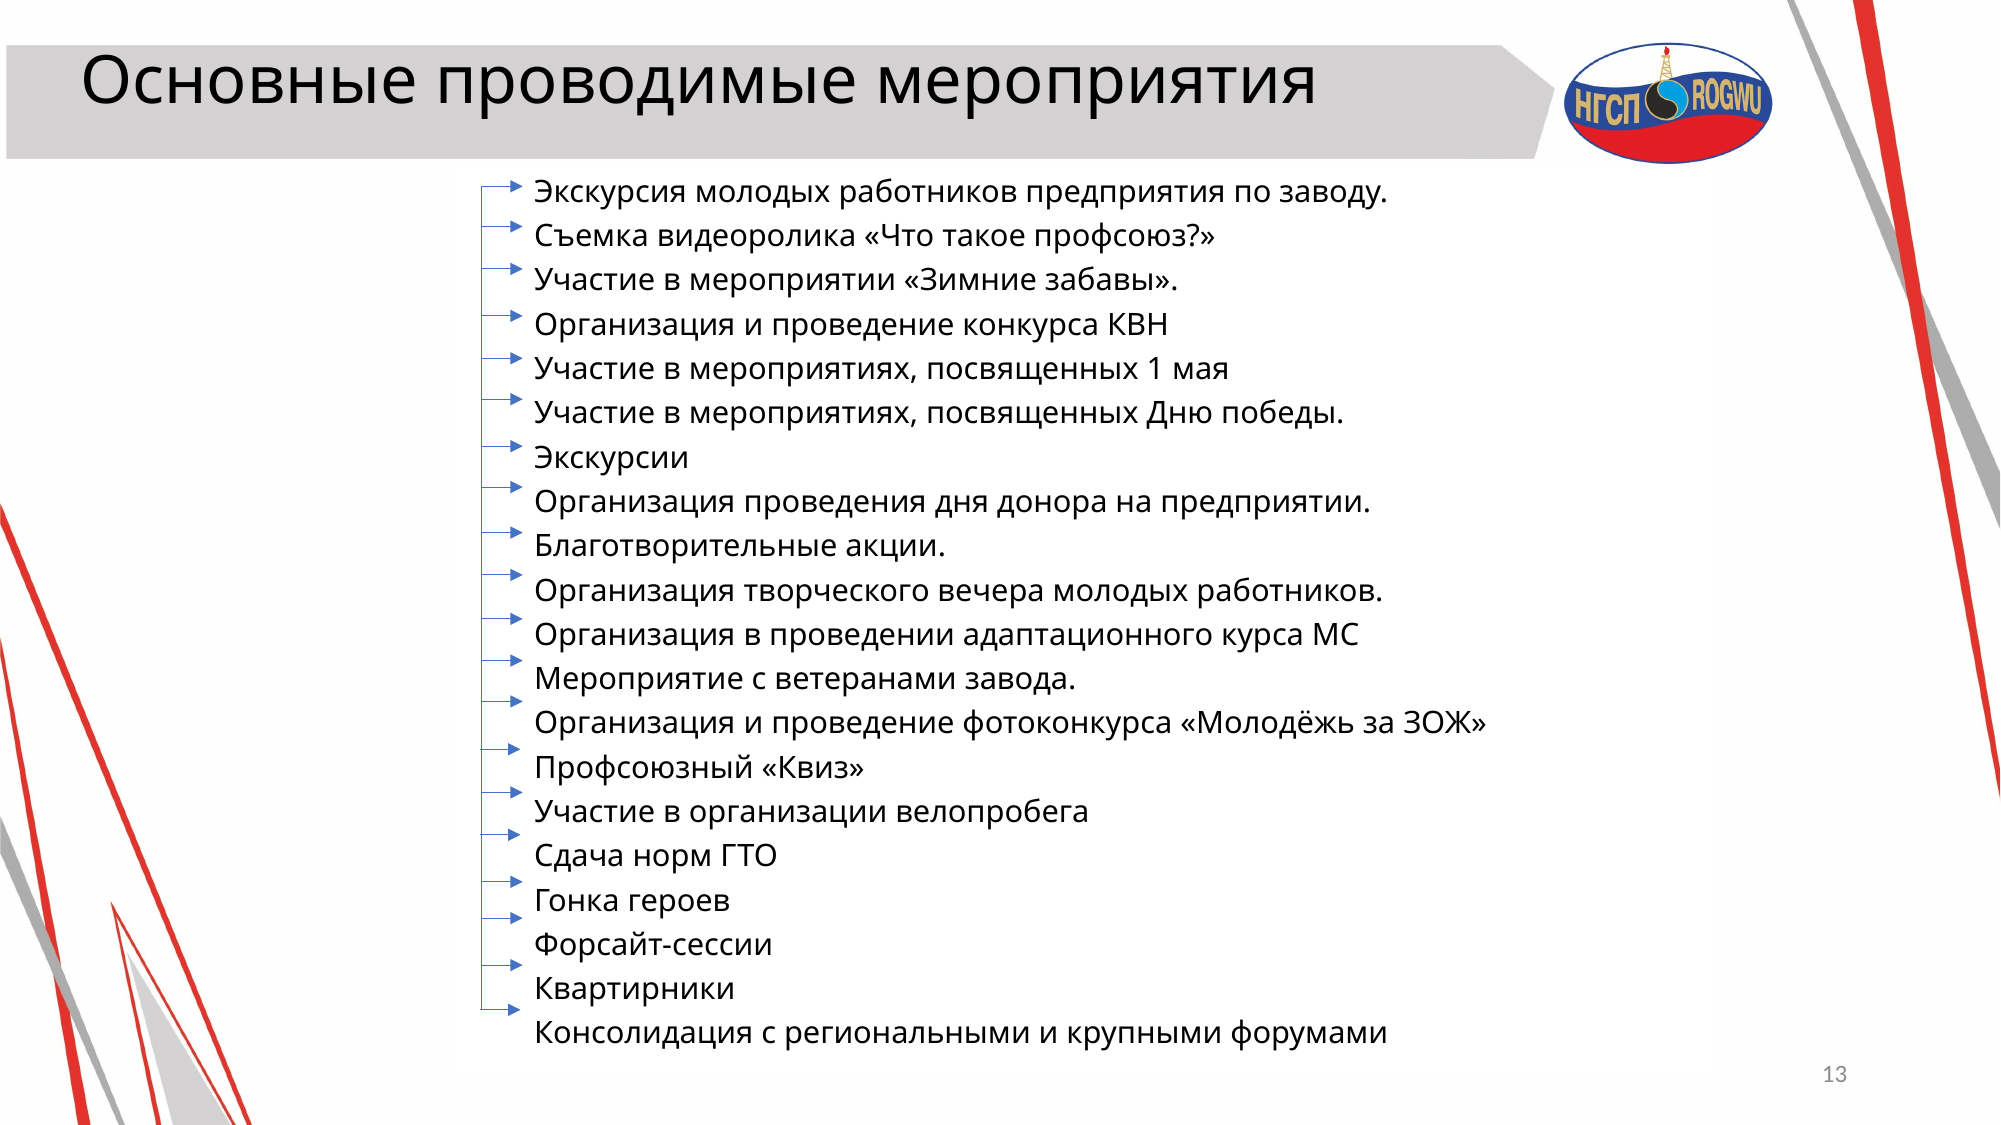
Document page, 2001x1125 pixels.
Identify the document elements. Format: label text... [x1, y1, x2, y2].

slide_number 13 [1412, 1042, 1863, 1103]
list Экскурсия молодых работников предприятия по заводу. Съемка видеоролика «Что такое профсоюз?» Участие в мероприятии «Зимние забавы». Организация и проведение конкурса КВН Участие в мероприятиях, посвященных 1 мая Участие в мероприятиях, посвященных Дню победы. Экскурсии Организация проведения дня донора на предприятии. Благотворительные акции. Организация творческого вечера молодых работников. Организация в проведении адаптационного курса МС Мероприятие с ветеранами завода. Организация и проведение фотоконкурса «Молодёжь за ЗОЖ» Профсоюзный «Квиз» Участие в организации велопробега Сдача норм ГТО Гонка героев Форсайт-сессии Квартирники Консолидация с региональными и крупными форумами [453, 192, 1713, 1073]
title Основные проводимые мероприятия [65, 0, 1791, 192]
picture [0, 0, 2001, 1125]
